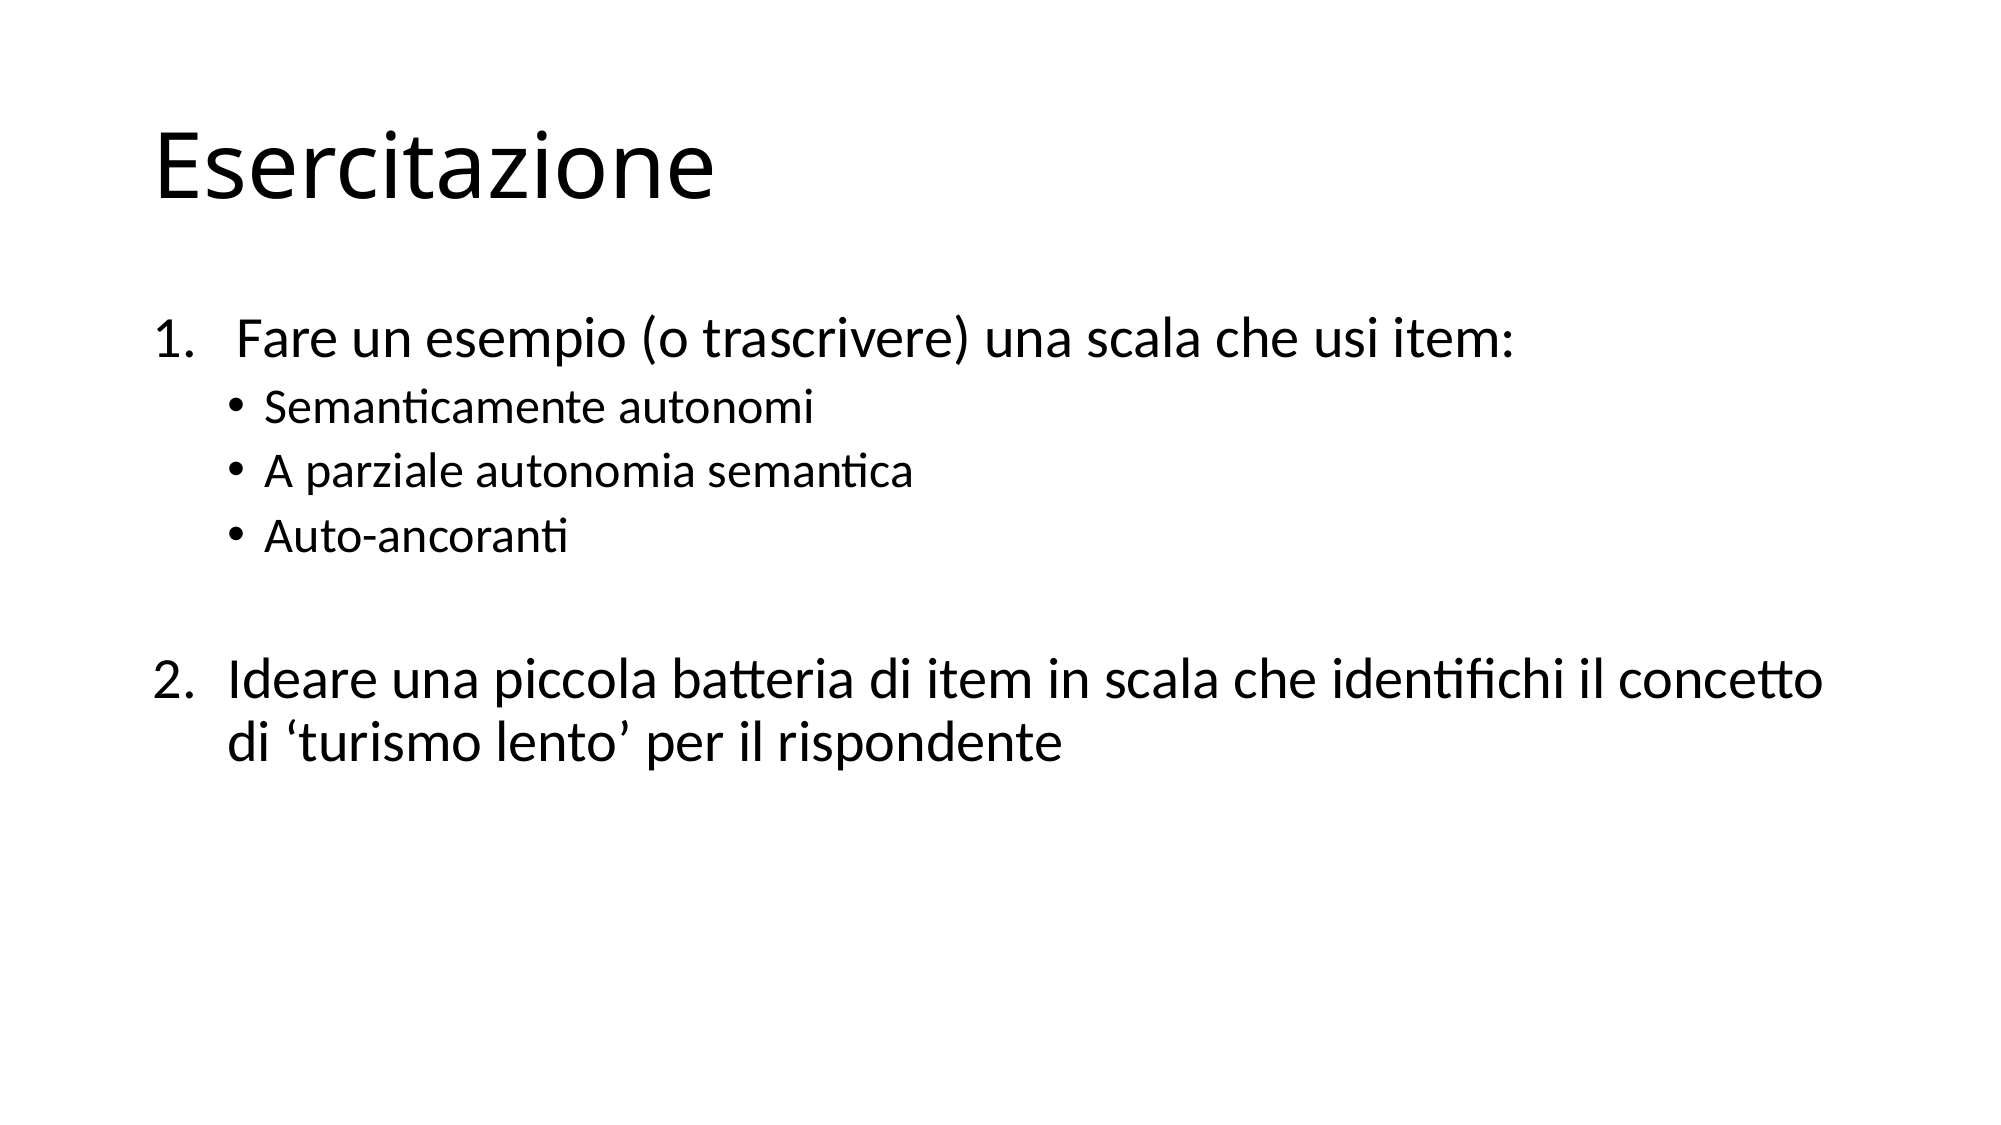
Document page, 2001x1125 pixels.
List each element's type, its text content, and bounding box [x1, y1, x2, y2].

list Fare un esempio (o trascrivere) una scala che usi item: Semanticamente autonomi A parziale autonomia semantica Auto-ancoranti Ideare una piccola batteria di item in scala che identifichi il concetto di ‘turismo lento’ per il rispondente [137, 299, 1863, 1014]
title Esercitazione [137, 59, 1863, 278]
